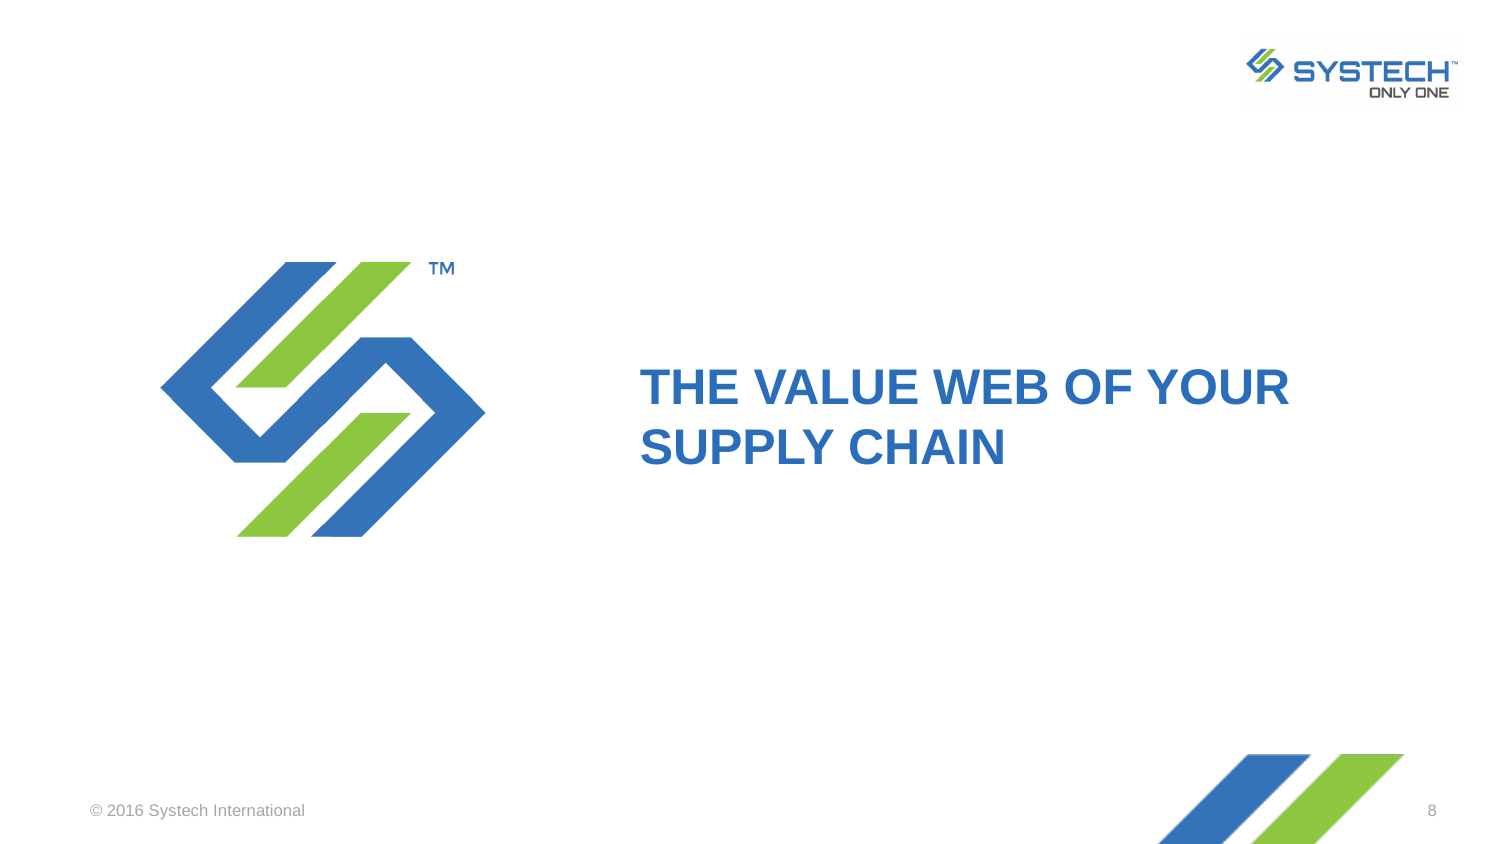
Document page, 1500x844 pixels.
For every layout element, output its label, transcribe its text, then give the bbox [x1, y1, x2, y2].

picture [1109, 753, 1412, 787]
picture [160, 262, 486, 537]
footer © 2016 Systech International [75, 787, 988, 833]
list THE VALUE WEB OF YOUR SUPPLY CHAIN [624, 346, 1366, 414]
picture [1238, 35, 1466, 107]
slide_number 8 [1102, 787, 1452, 833]
picture [1109, 833, 1412, 844]
